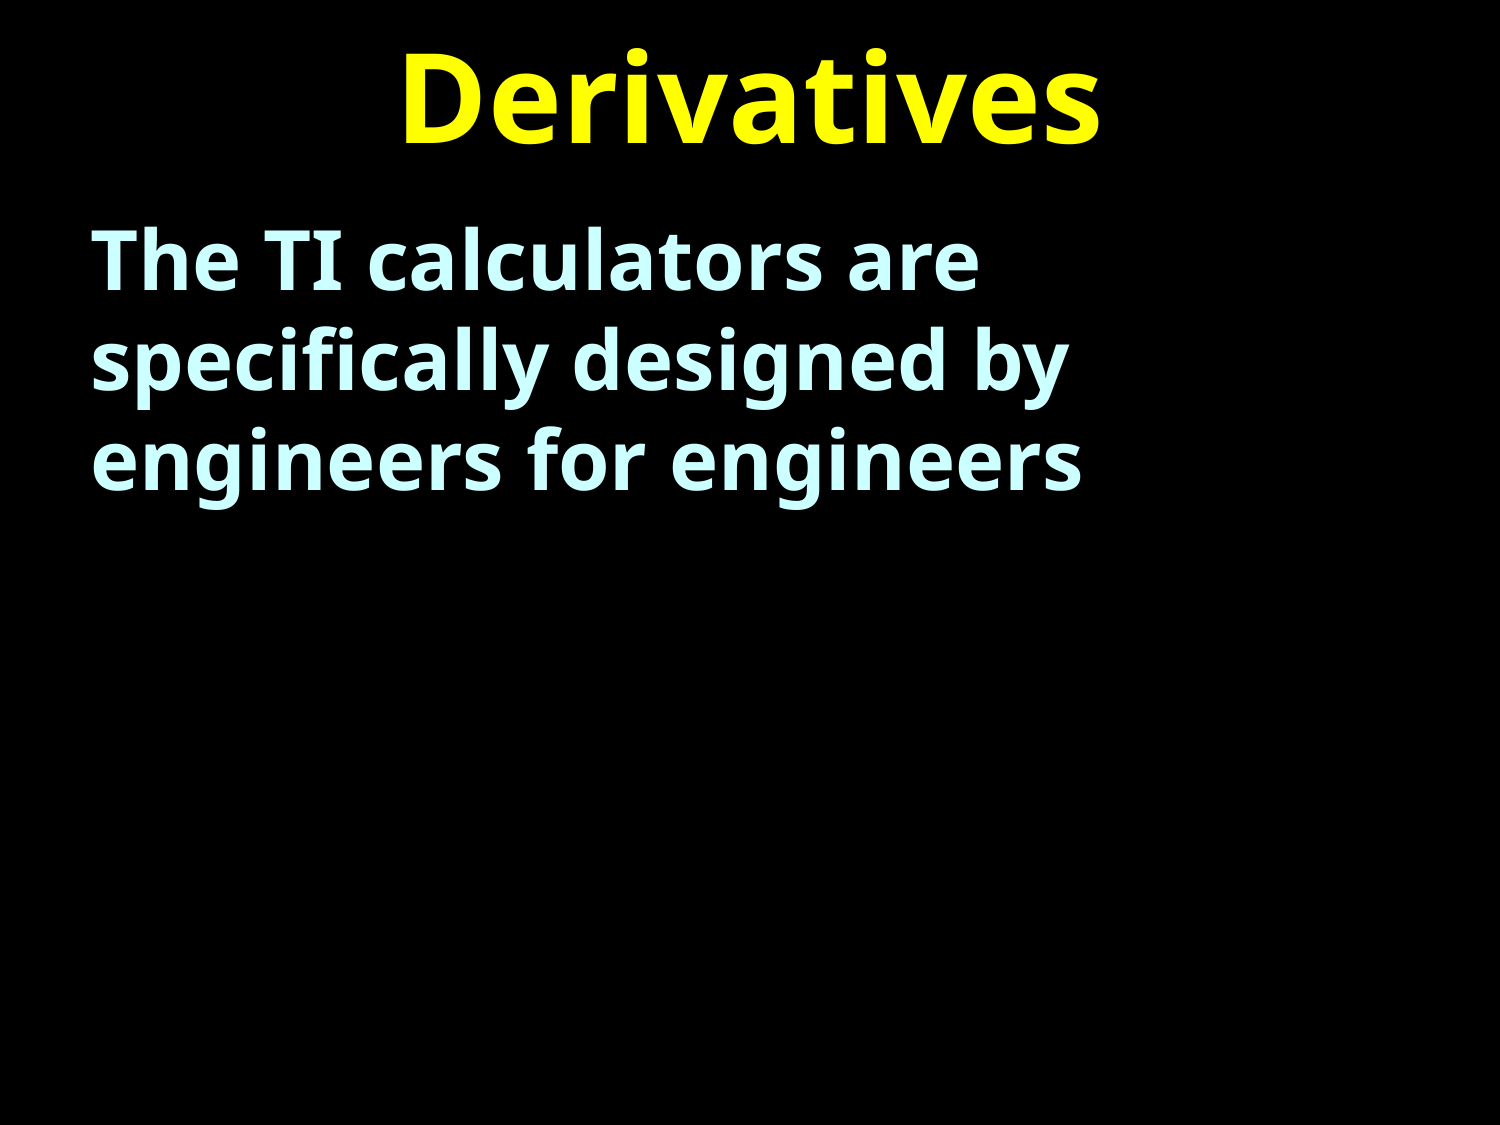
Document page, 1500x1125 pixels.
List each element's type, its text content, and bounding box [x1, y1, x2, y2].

title Derivatives [0, 0, 1500, 188]
list The TI calculators are specifically designed by engineers for engineers [75, 200, 1425, 1125]
